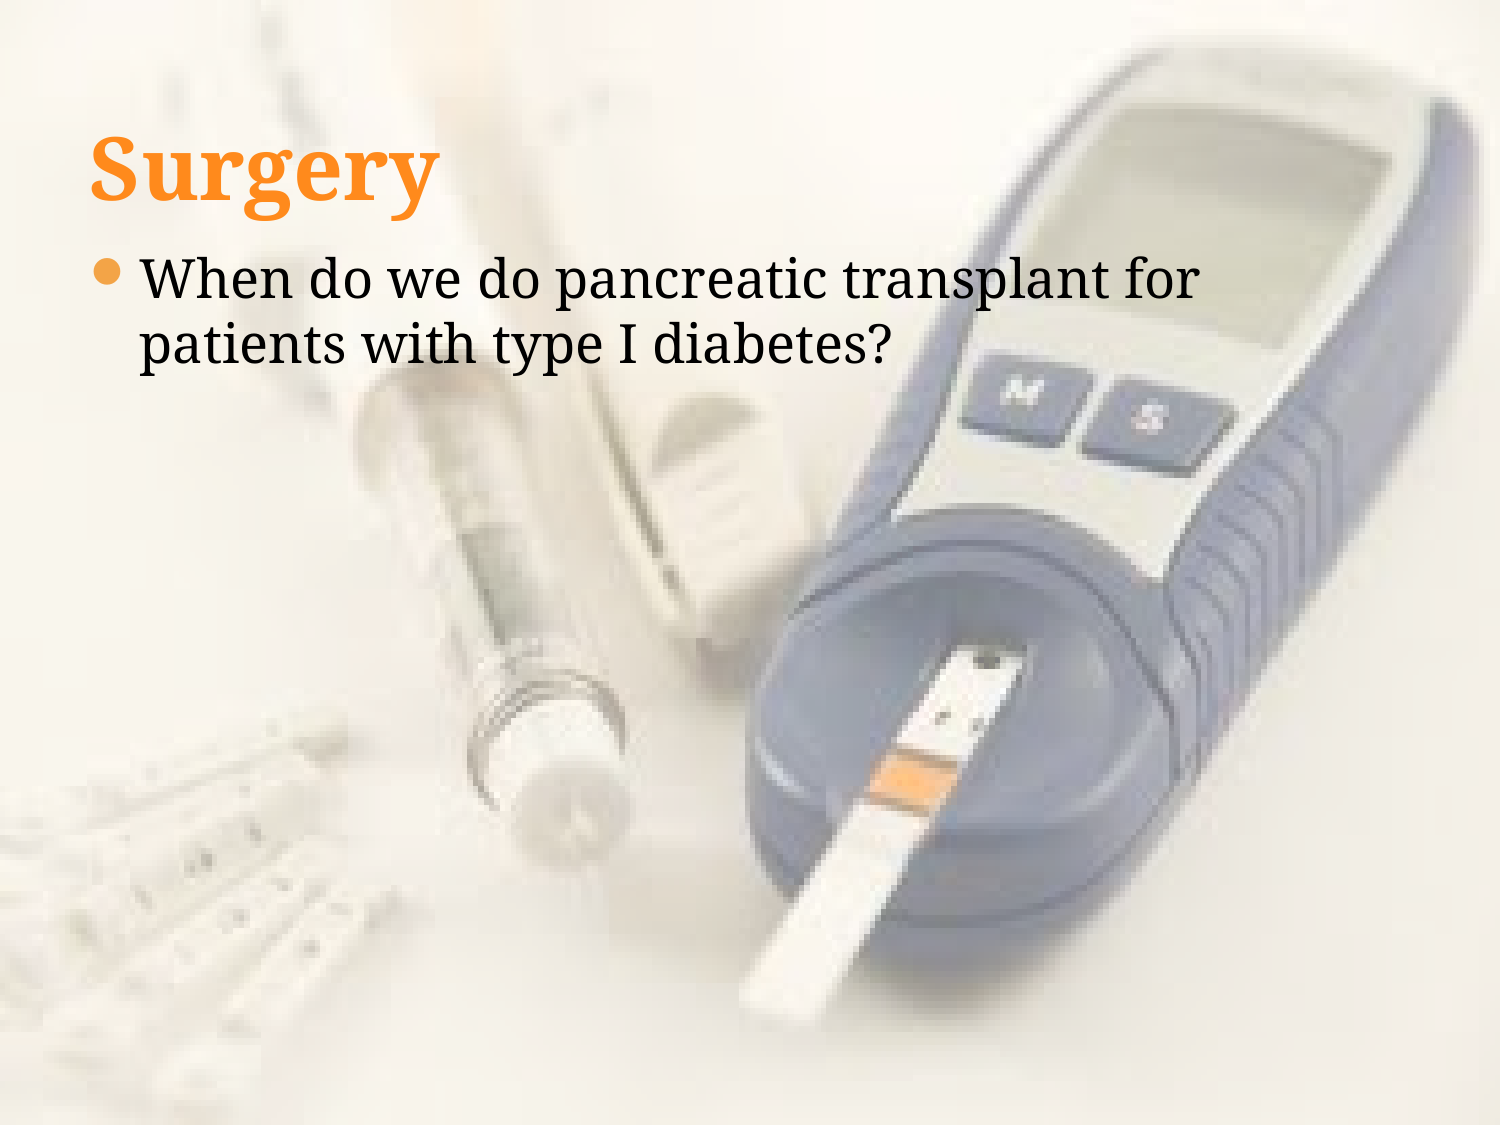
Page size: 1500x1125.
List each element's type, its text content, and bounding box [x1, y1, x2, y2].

title Surgery [74, 24, 1425, 225]
list When do we do pancreatic transplant for patients with type I diabetes? [75, 237, 1425, 1005]
